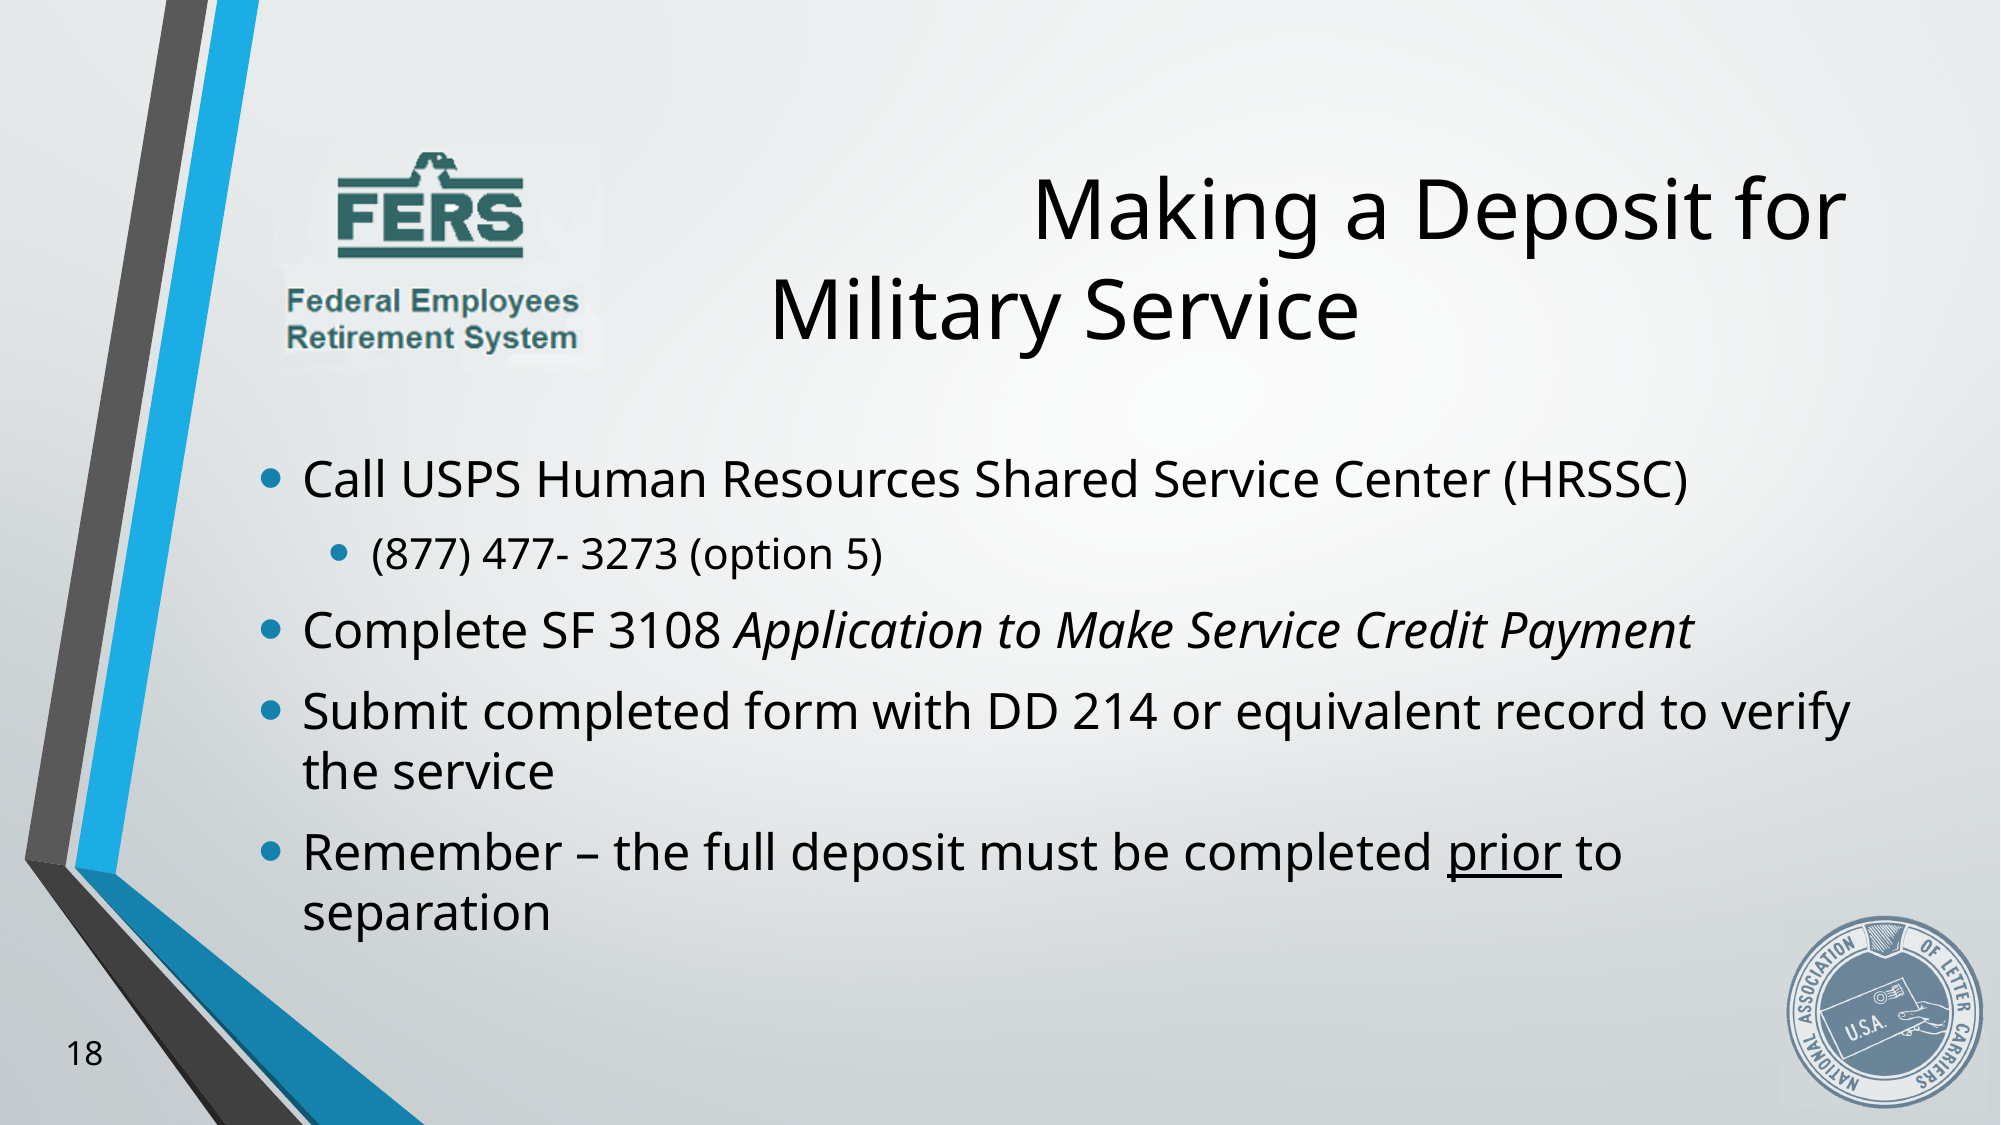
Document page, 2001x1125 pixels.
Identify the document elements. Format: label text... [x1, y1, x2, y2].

picture [273, 140, 603, 373]
title Making a Deposit for Military Service [243, 112, 1887, 400]
list Call USPS Human Resources Shared Service Center (HRSSC) (877) 477- 3273 (option 5) Complete SF 3108 Application to Make Service Credit Payment Submit completed form with DD 214 or equivalent record to verify the service Remember – the full deposit must be completed prior to separation [243, 437, 1887, 950]
slide_number 18 [27, 1025, 119, 1085]
